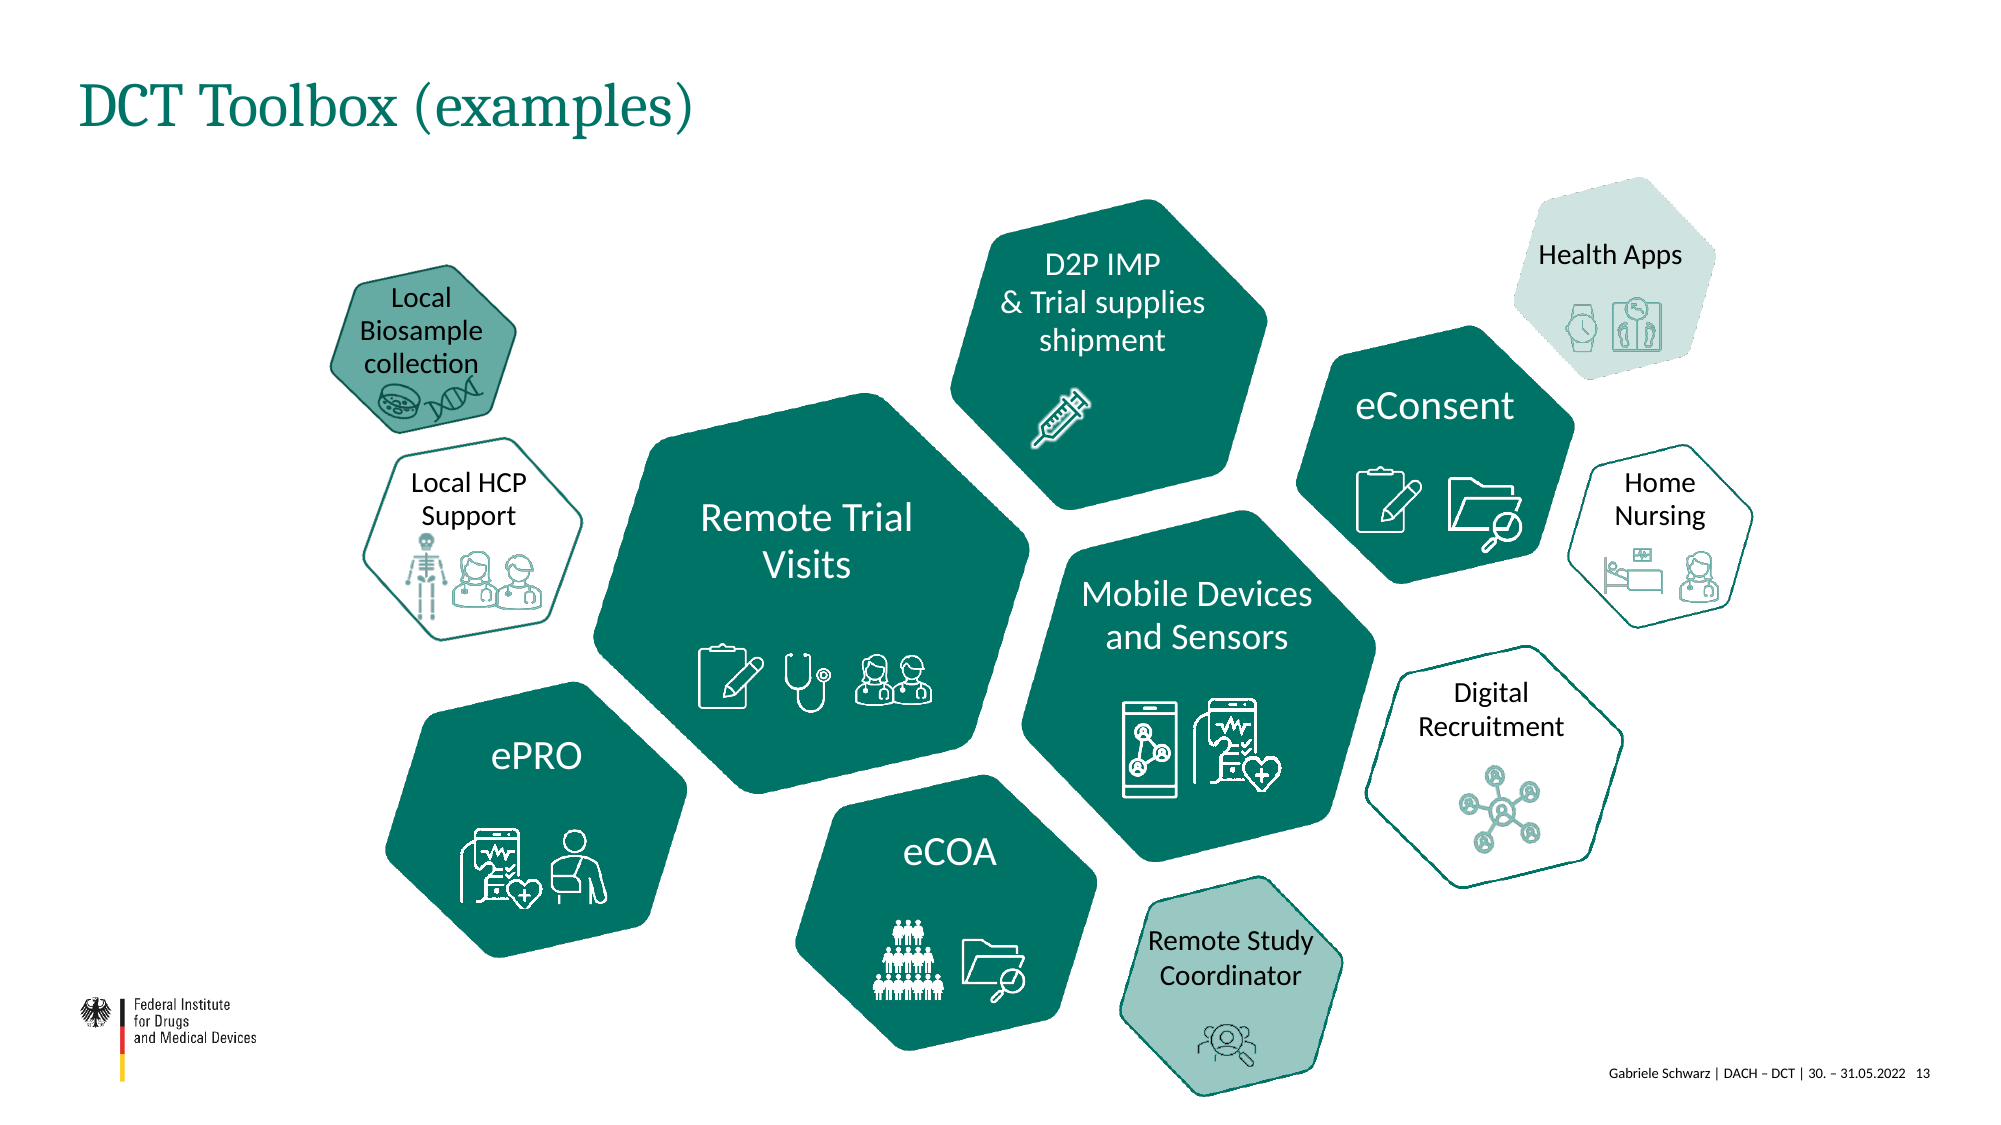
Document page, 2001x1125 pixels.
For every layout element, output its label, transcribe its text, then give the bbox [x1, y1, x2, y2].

picture [79, 995, 260, 1086]
title DCT Toolbox (examples) [78, 66, 1920, 261]
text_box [315, 167, 1768, 1106]
text_box [1768, 414, 1785, 1086]
